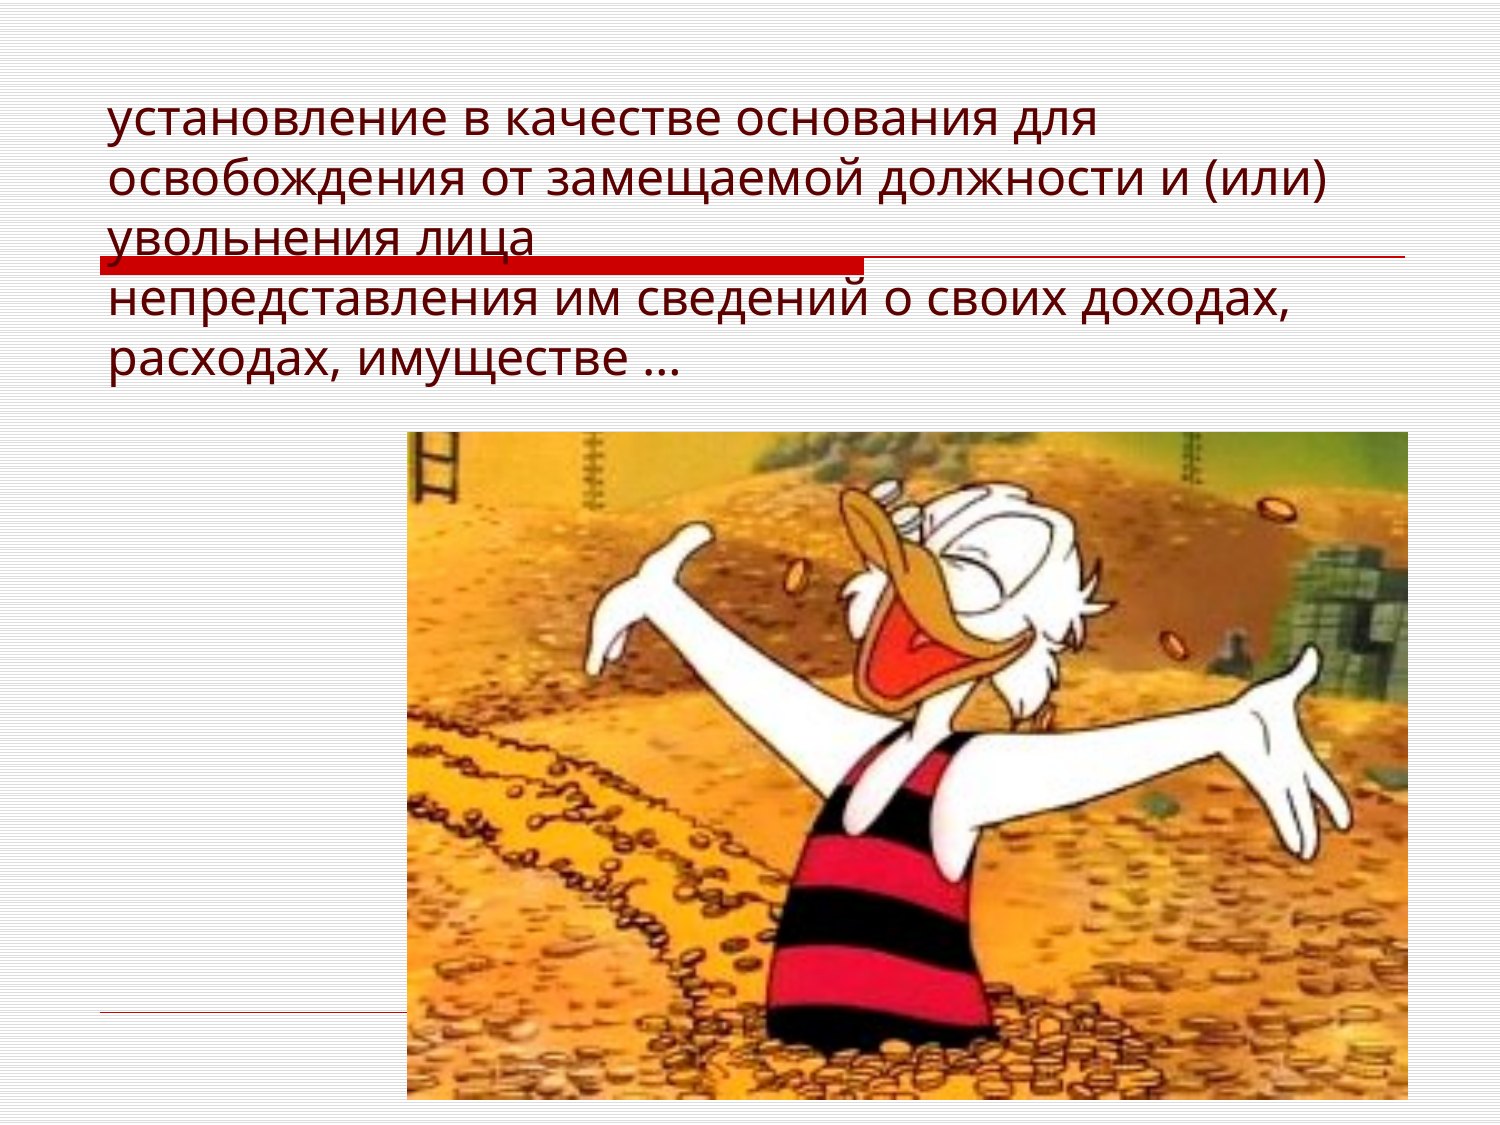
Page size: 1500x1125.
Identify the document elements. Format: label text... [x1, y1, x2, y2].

picture [407, 432, 1408, 1100]
list установление в качестве основания для освобождения от замещаемой должности и (или) увольнения лица непредставления им сведений о своих доходах, расходах, имуществе … [92, 77, 1406, 575]
